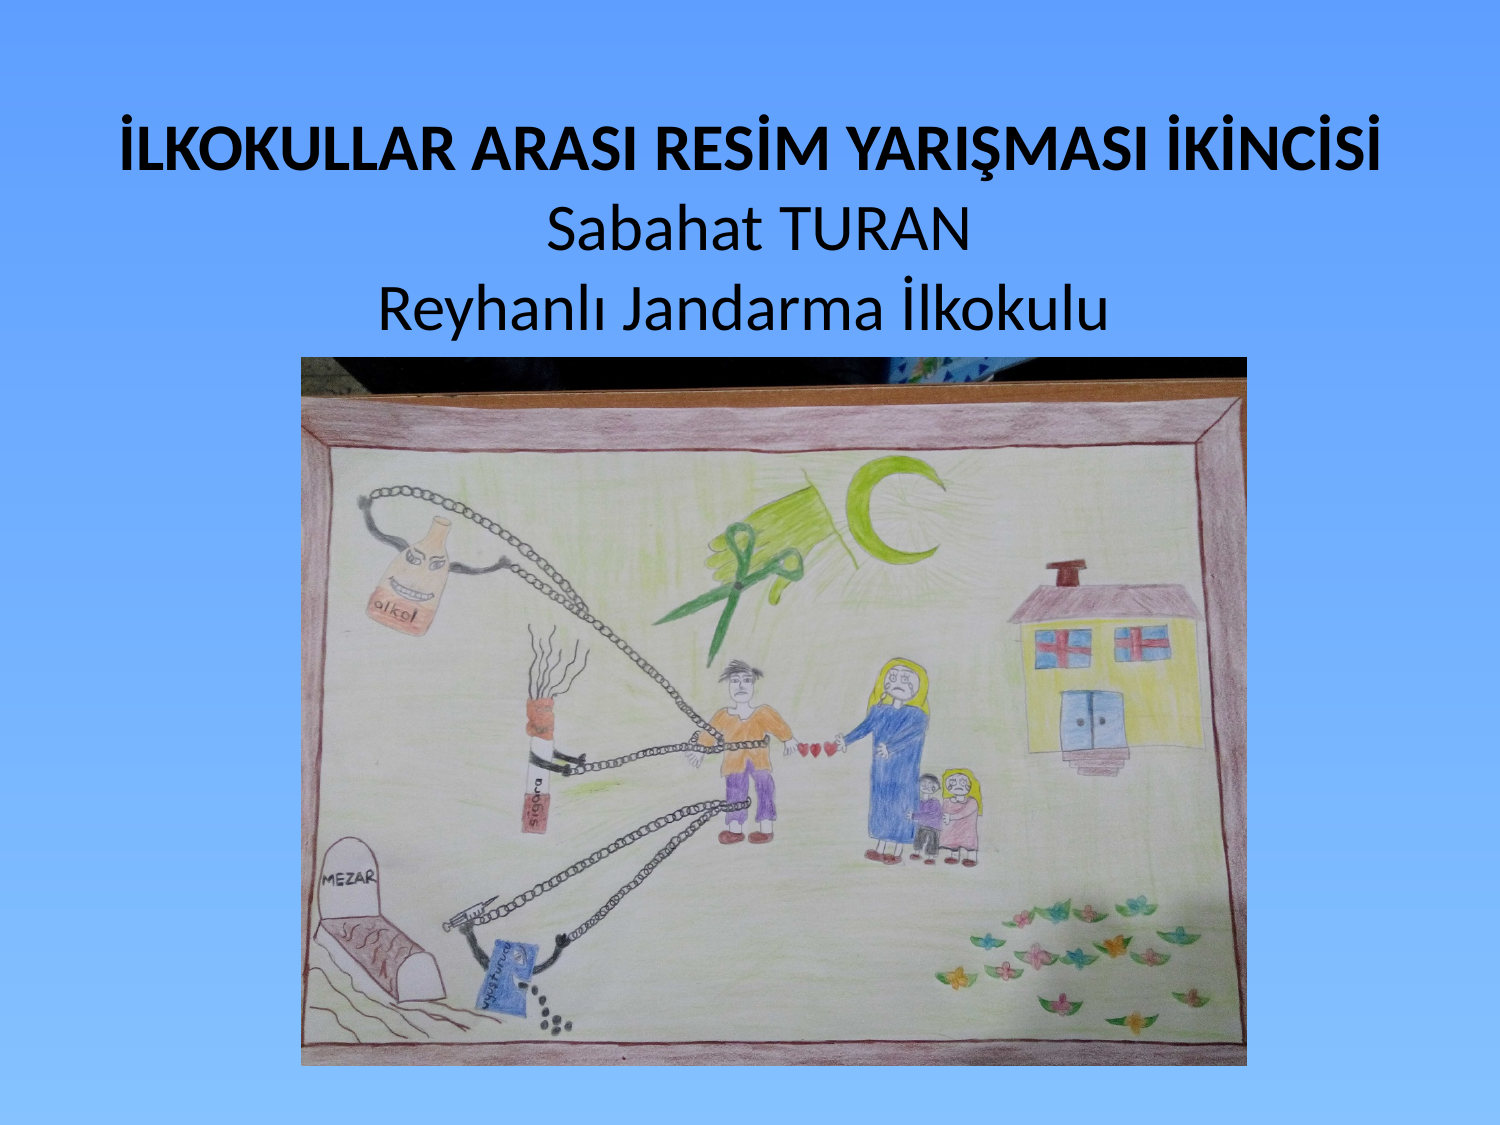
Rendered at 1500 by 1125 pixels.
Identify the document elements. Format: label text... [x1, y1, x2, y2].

picture [300, 357, 1247, 1067]
title İLKOKULLAR ARASI RESİM YARIŞMASI İKİNCİSİ Sabahat TURAN Reyhanlı Jandarma İlkokulu [76, 90, 1427, 278]
